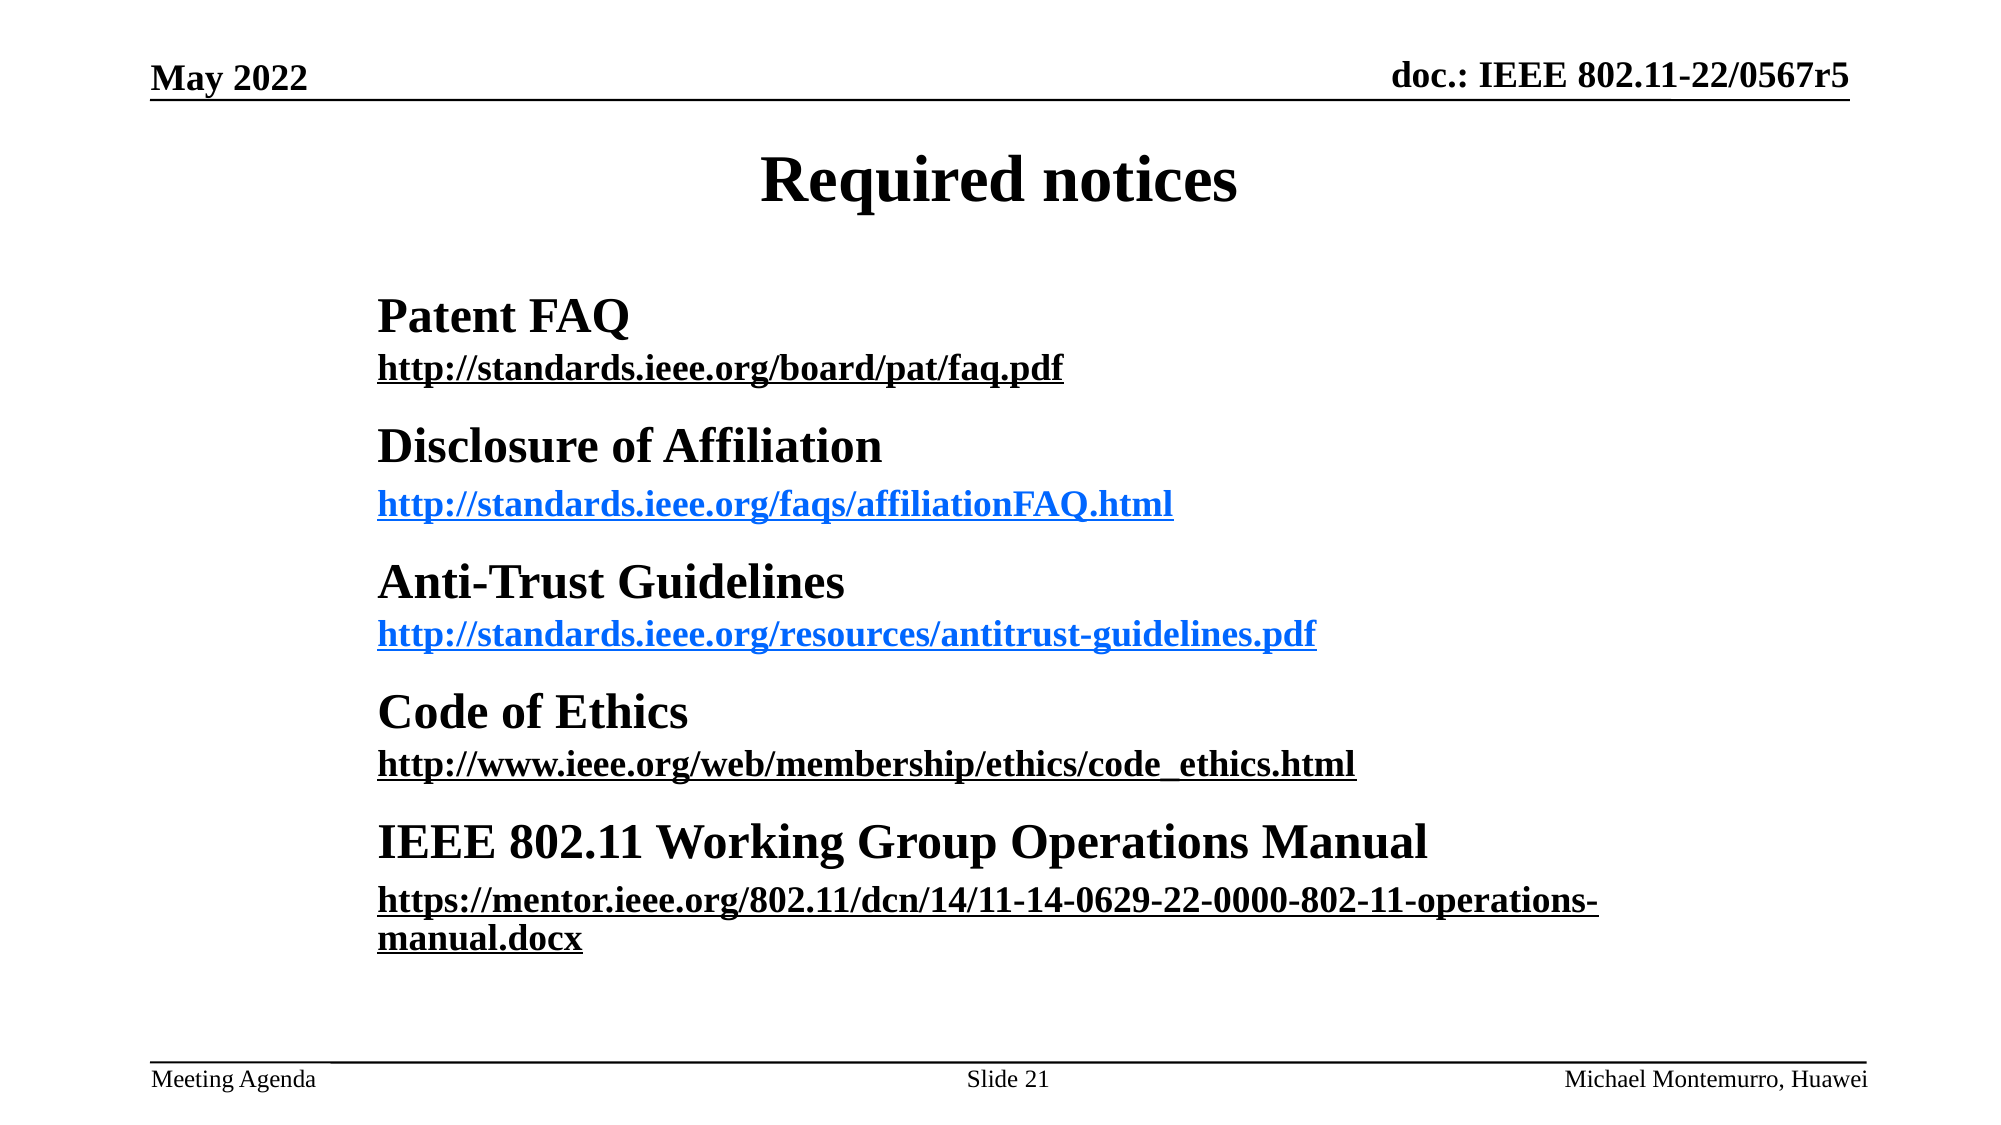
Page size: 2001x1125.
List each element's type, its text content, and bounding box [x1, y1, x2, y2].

text_box Required notices [362, 87, 1638, 263]
slide_number Slide 21 [964, 1061, 1053, 1093]
text_box Patent FAQ http://standards.ieee.org/board/pat/faq.pdf Disclosure of Affiliation http://standards.ieee.org/faqs/affiliationFAQ.html Anti-Trust Guidelines http://standards.ieee.org/resources/antitrust-guidelines.pdf Code of Ethics http://www.ieee.org/web/membership/ethics/code_ethics.html IEEE 802.11 Working Group Operations Manual https://mentor.ieee.org/802.11/dcn/14/11-14-0629-22-0000-802-11-operations-manual.docx [362, 275, 1638, 1050]
footer Michael Montemurro, Huawei [1266, 1061, 1869, 1093]
